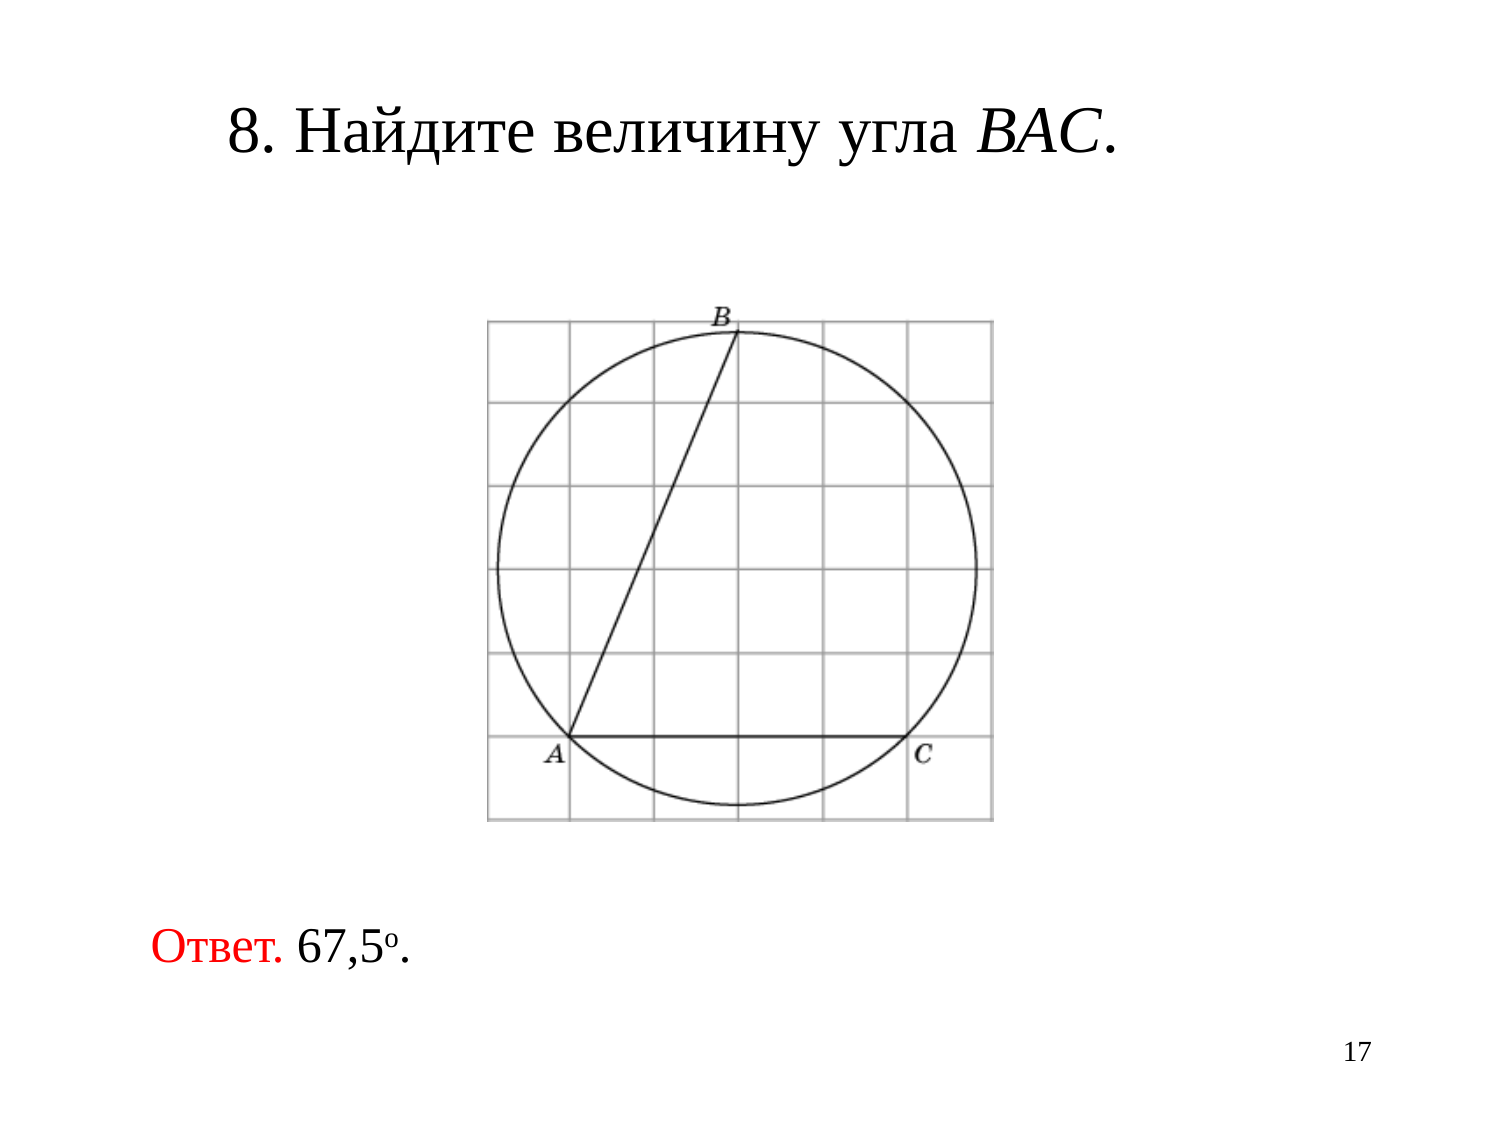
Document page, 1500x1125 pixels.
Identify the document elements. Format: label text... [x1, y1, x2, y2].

text_box Ответ. 67,5о. [135, 905, 680, 980]
text_box 8. Найдите величину угла BAC. [62, 78, 1438, 173]
slide_number 17 [1074, 1025, 1388, 1100]
picture [487, 302, 995, 822]
